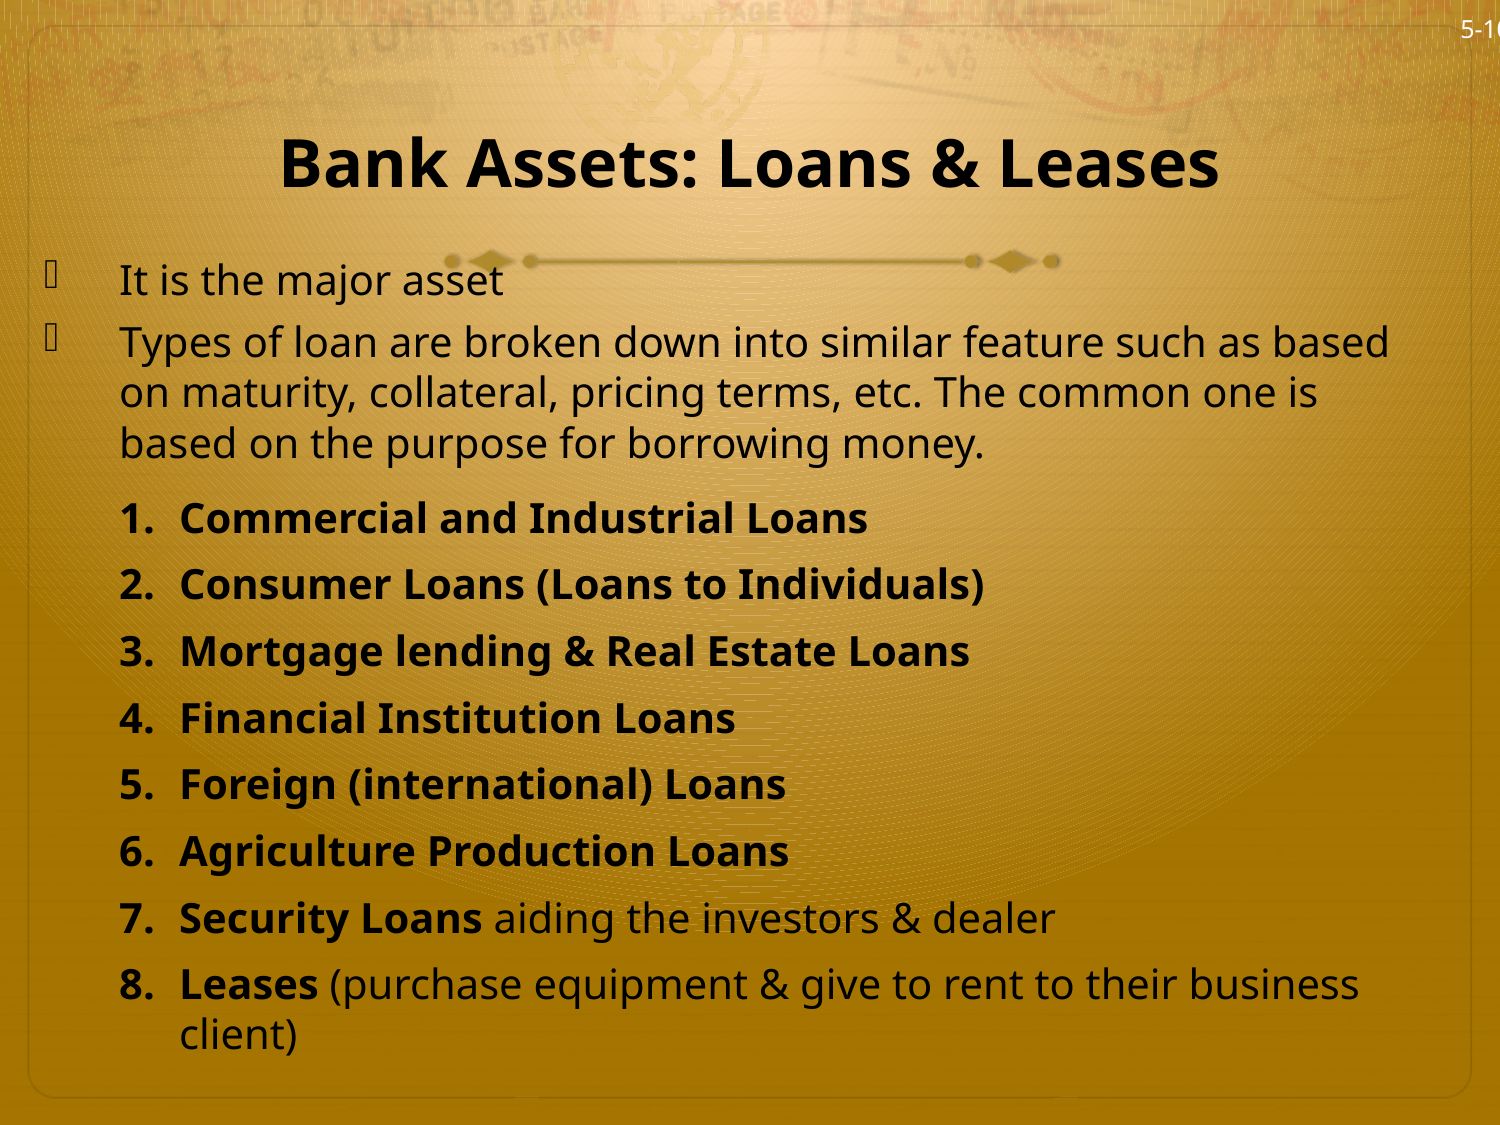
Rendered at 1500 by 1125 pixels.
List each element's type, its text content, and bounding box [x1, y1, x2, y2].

list It is the major asset Types of loan are broken down into similar feature such as based on maturity, collateral, pricing terms, etc. The common one is based on the purpose for borrowing money. Commercial and Industrial Loans Consumer Loans (Loans to Individuals) Mortgage lending & Real Estate Loans Financial Institution Loans Foreign (international) Loans Agriculture Production Loans Security Loans aiding the investors & dealer Leases (purchase equipment & give to rent to their business client) [29, 246, 1460, 1073]
title Bank Assets: Loans & Leases [75, 107, 1425, 215]
picture [0, 0, 1500, 1125]
text_box 5-10 [1351, 6, 1500, 55]
